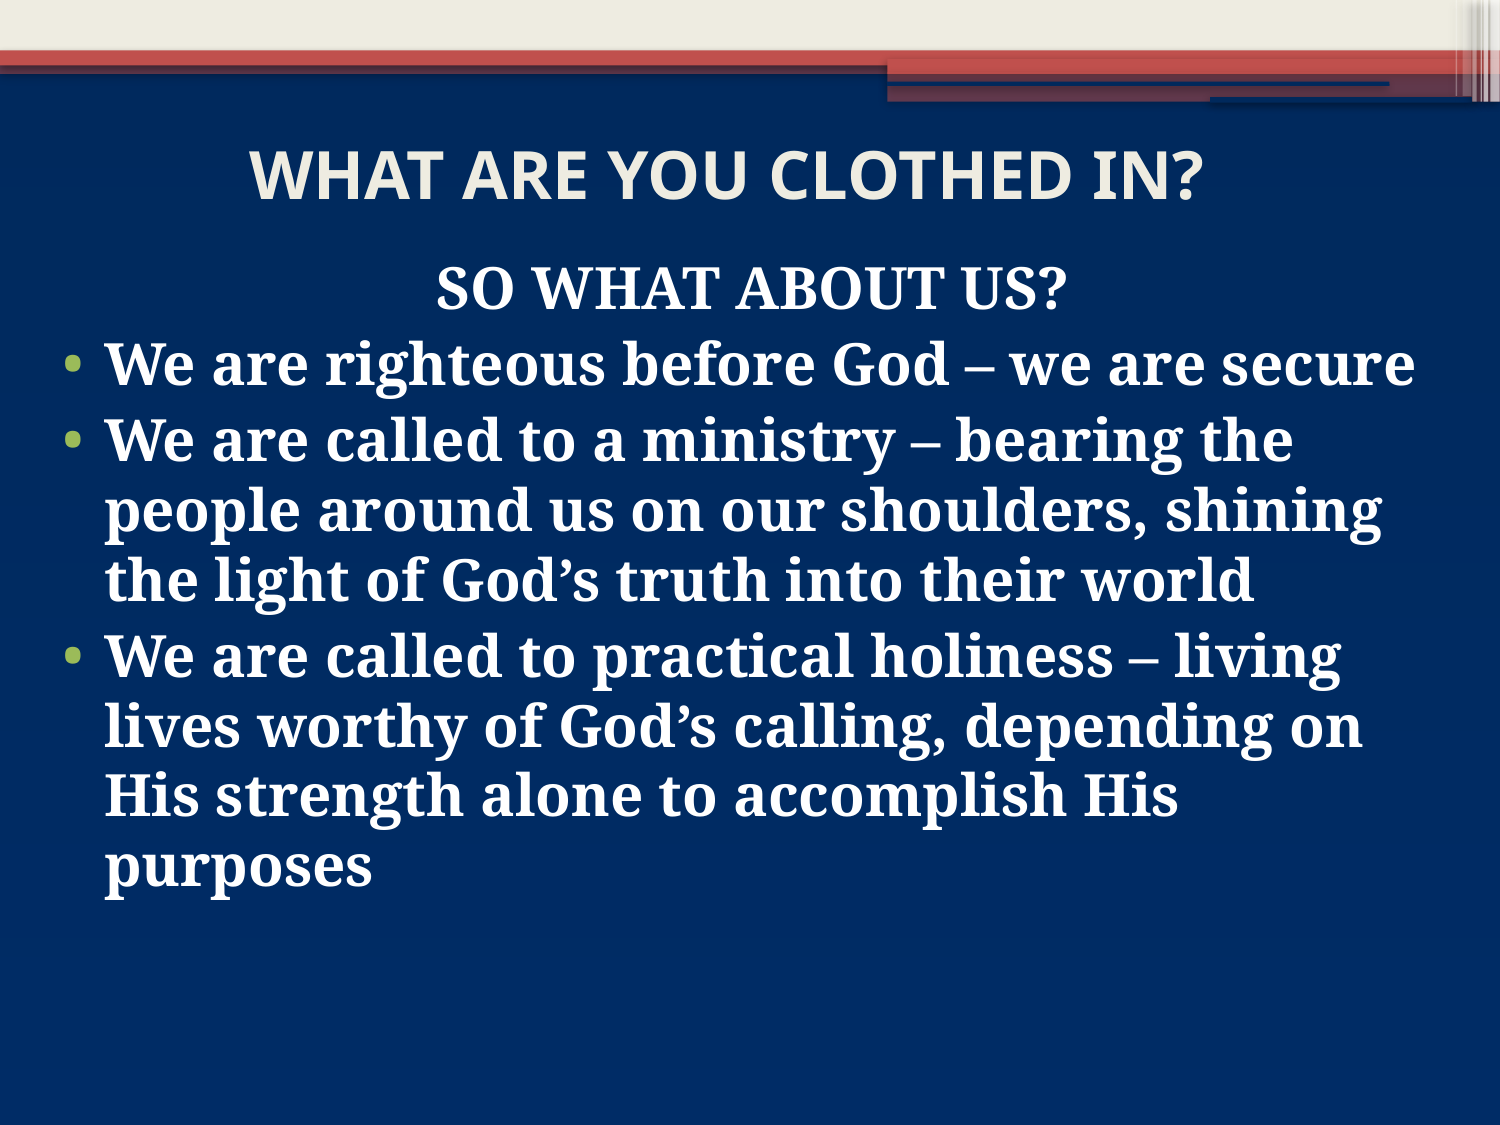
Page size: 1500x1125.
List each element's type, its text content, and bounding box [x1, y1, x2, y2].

list SO WHAT ABOUT US? We are righteous before God – we are secure We are called to a ministry – bearing the people around us on our shoulders, shining the light of God’s truth into their world We are called to practical holiness – living lives worthy of God’s calling, depending on His strength alone to accomplish His purposes [29, 243, 1459, 1079]
title WHAT ARE YOU CLOTHED IN? [29, 113, 1425, 232]
